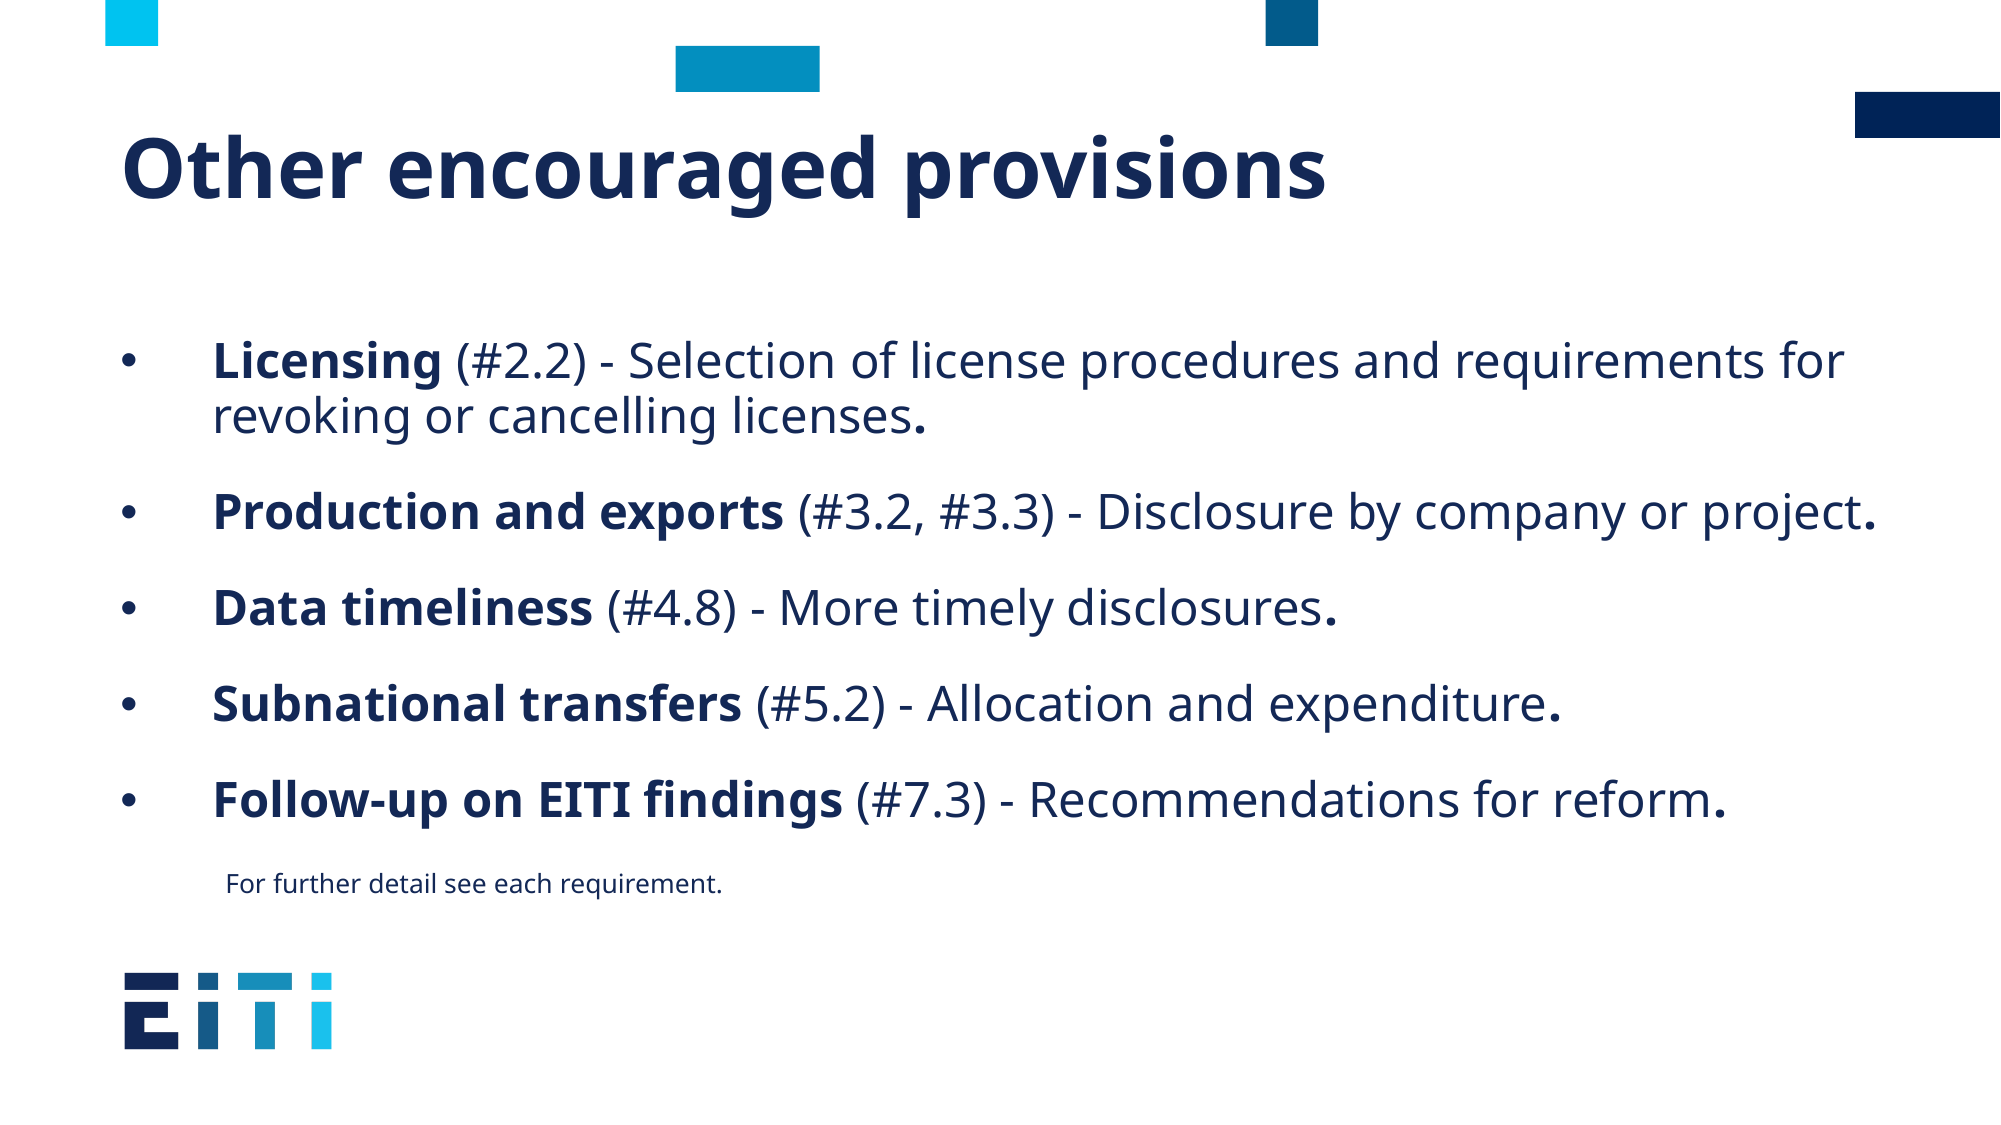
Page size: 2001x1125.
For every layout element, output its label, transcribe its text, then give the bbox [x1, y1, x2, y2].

list Licensing (#2.2) - Selection of license procedures and requirements for revoking or cancelling licenses. Production and exports (#3.2, #3.3) - Disclosure by company or project. Data timeliness (#4.8) - More timely disclosures. Subnational transfers (#5.2) - Allocation and expenditure. Follow-up on EITI findings (#7.3) - Recommendations for reform. For further detail see each requirement. [105, 326, 1895, 914]
picture [105, 955, 351, 1067]
title Other encouraged provisions [105, 119, 1895, 230]
